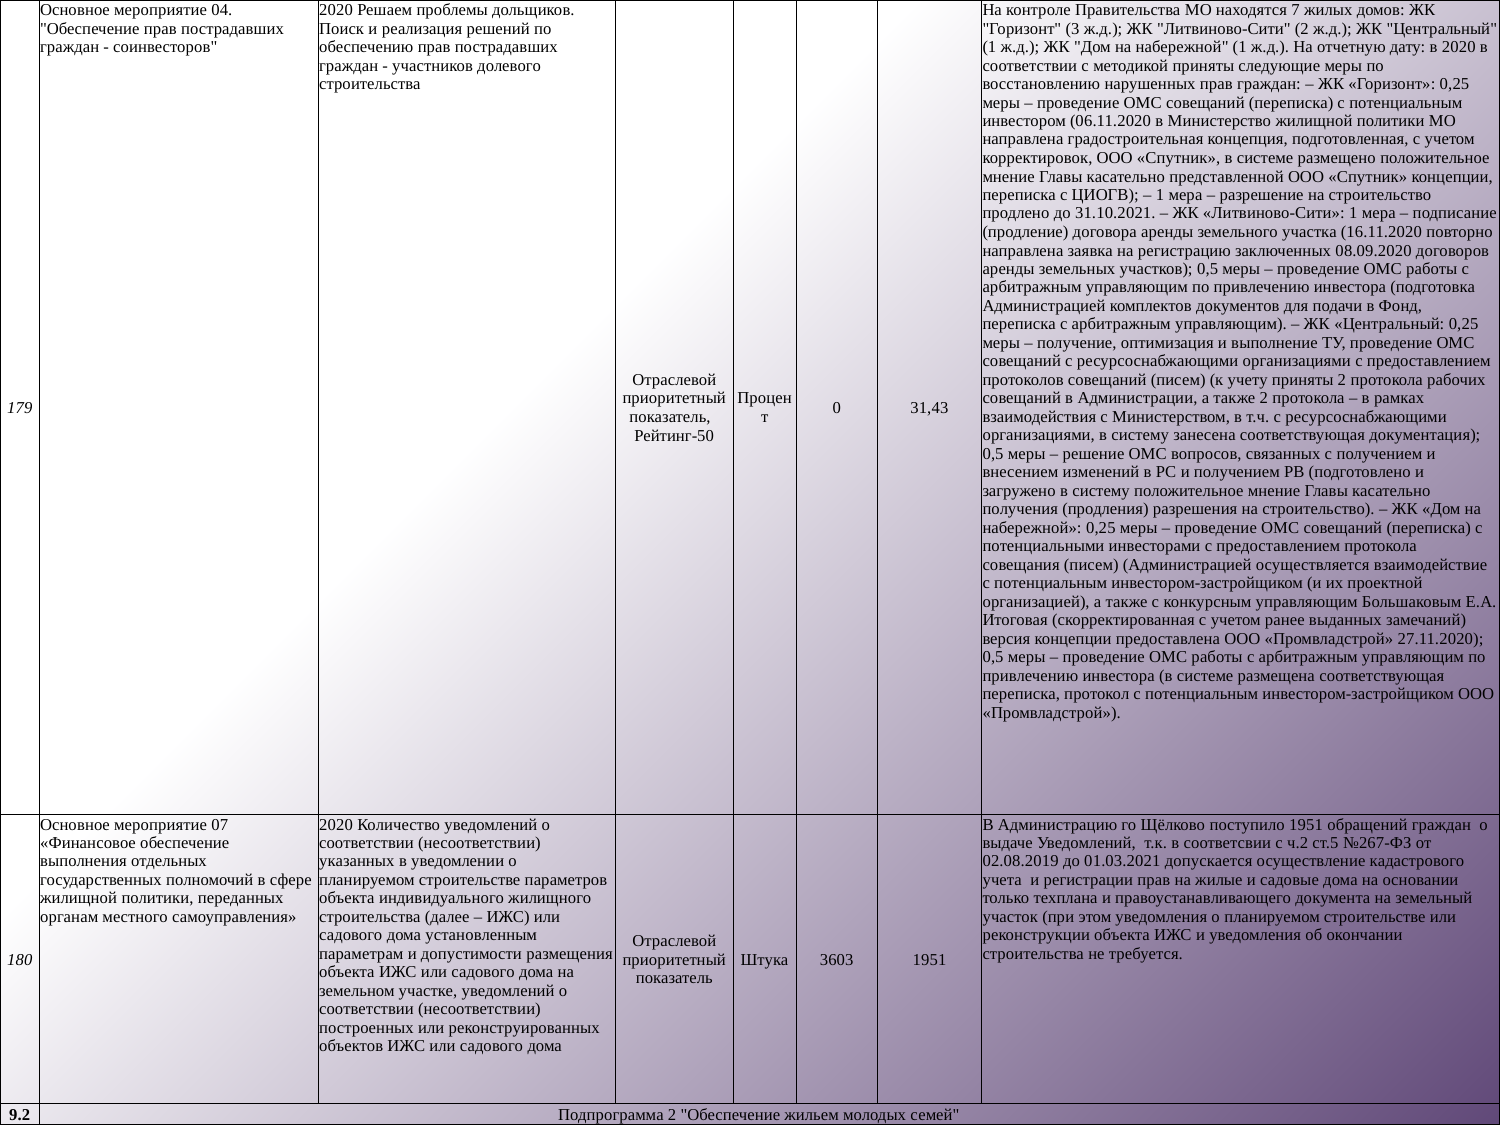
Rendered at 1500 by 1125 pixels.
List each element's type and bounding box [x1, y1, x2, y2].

table_header [616, 1, 733, 814]
table_header [1, 1, 39, 814]
table_header [319, 1, 615, 814]
table_cell [40, 1104, 1499, 1124]
table_cell [982, 815, 1499, 1103]
table_header [40, 1, 318, 814]
table_cell [616, 815, 733, 1103]
table_header [878, 1, 981, 814]
table_cell [319, 815, 615, 1103]
table_cell [1, 815, 39, 1103]
table_header [797, 1, 877, 814]
table_cell [734, 815, 796, 1103]
table_cell [40, 815, 318, 1103]
table_cell [1, 1104, 39, 1124]
table_header [734, 1, 796, 814]
table_cell [797, 815, 877, 1103]
table_header [982, 1, 1499, 814]
table_cell [878, 815, 981, 1103]
